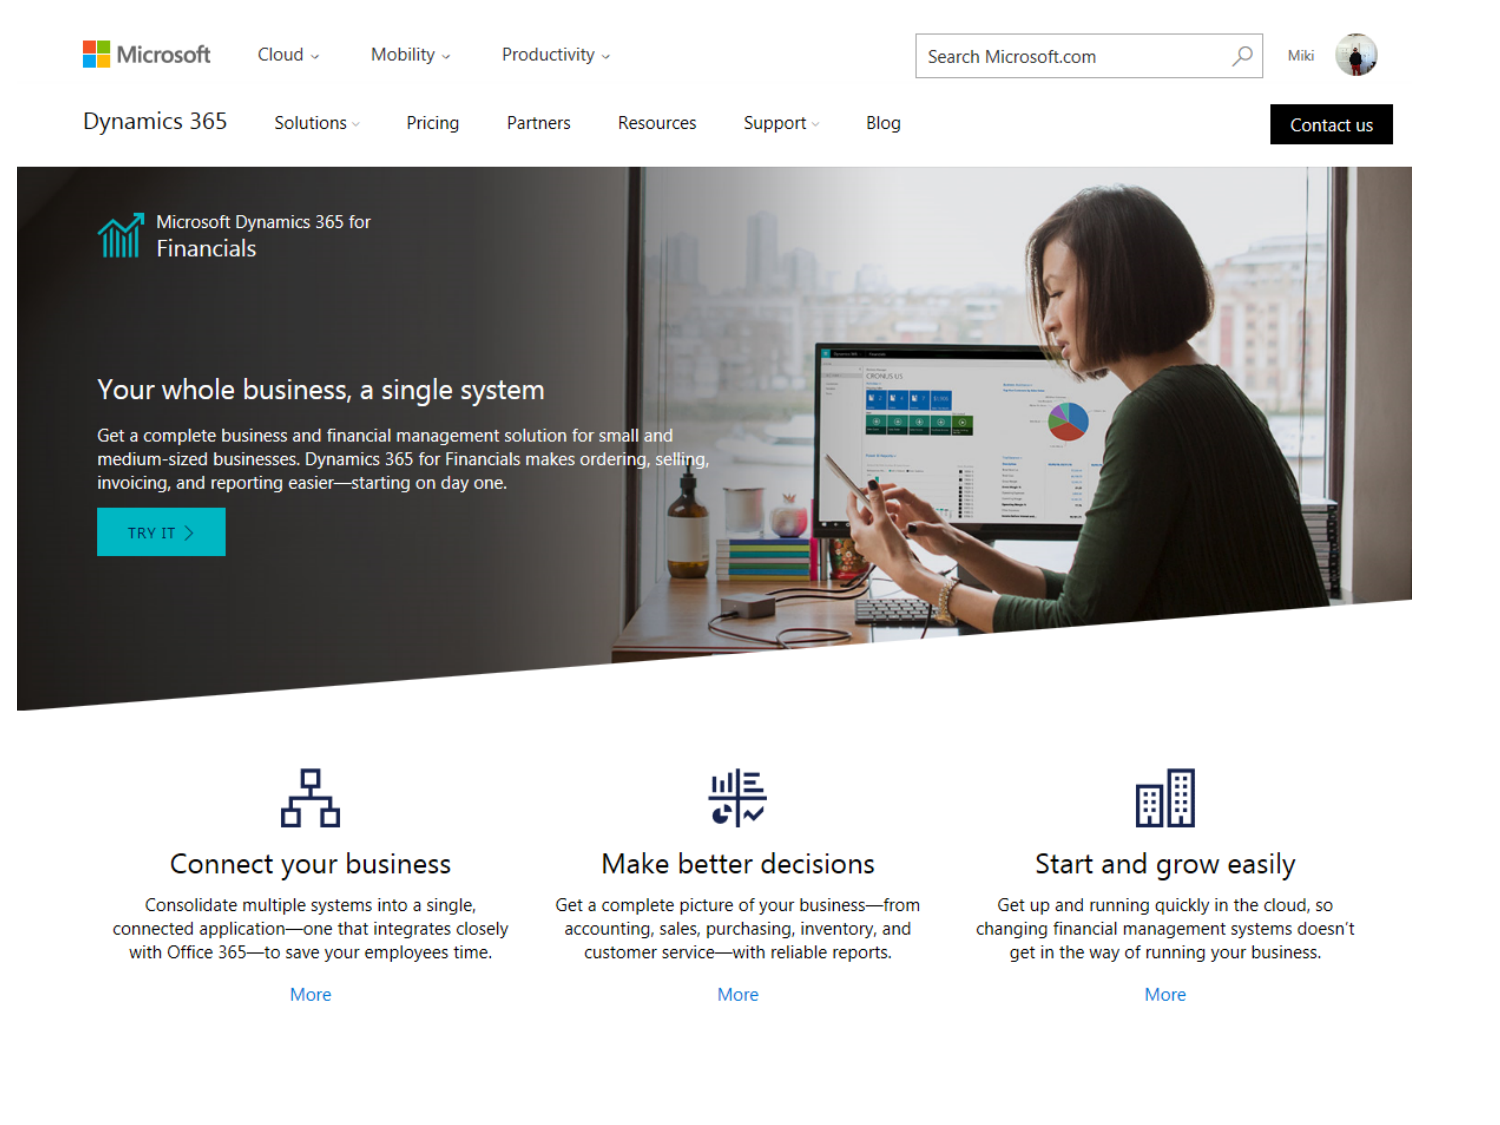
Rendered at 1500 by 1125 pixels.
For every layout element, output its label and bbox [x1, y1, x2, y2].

picture [17, 30, 1412, 1041]
